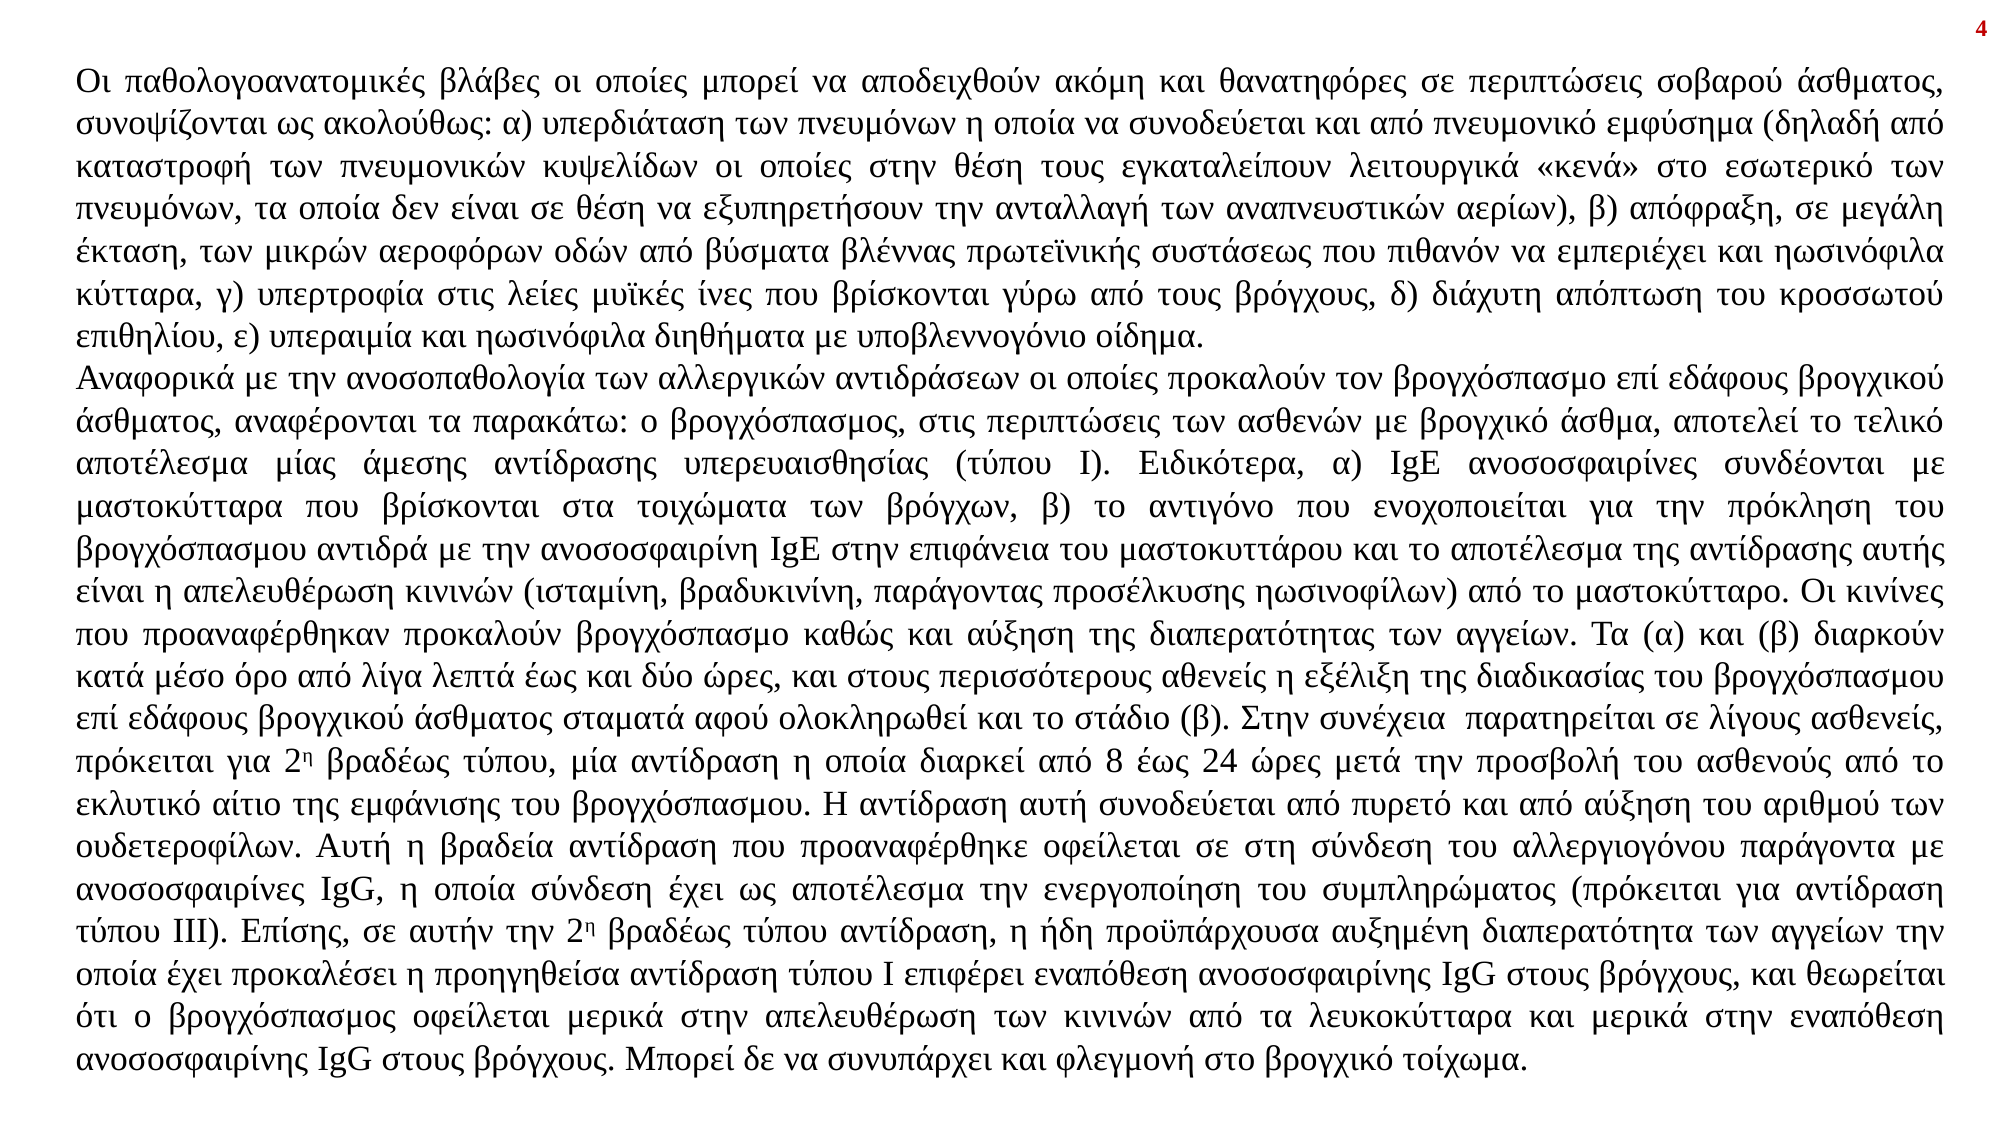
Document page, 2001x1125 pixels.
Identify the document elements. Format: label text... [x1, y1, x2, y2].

subtitle Οι παθολογοανατομικές βλάβες οι οποίες μπορεί να αποδειχθούν ακόμη και θανατηφόρες σε περιπτώσεις σοβαρού άσθματος, συνοψίζονται ως ακολούθως: α) υπερδιάταση των πνευμόνων η οποία να συνοδεύεται και από πνευμονικό εμφύσημα (δηλαδή από καταστροφή των πνευμονικών κυψελίδων οι οποίες στην θέση τους εγκαταλείπουν λειτουργικά «κενά» στο εσωτερικό των πνευμόνων, τα οποία δεν είναι σε θέση να εξυπηρετήσουν την ανταλλαγή των αναπνευστικών αερίων), β) απόφραξη, σε μεγάλη έκταση, των μικρών αεροφόρων οδών από βύσματα βλέννας πρωτεϊνικής συστάσεως που πιθανόν να εμπεριέχει και ηωσινόφιλα κύτταρα, γ) υπερτροφία στις λείες μυϊκές ίνες που βρίσκονται γύρω από τους βρόγχους, δ) διάχυτη απόπτωση του κροσσωτού επιθηλίου, ε) υπεραιμία και ηωσινόφιλα διηθήματα με υποβλεννογόνιο οίδημα. Αναφορικά με την ανοσοπαθολογία των αλλεργικών αντιδράσεων οι οποίες προκαλούν τον βρογχόσπασμο επί εδάφους βρογχικού άσθματος, αναφέρονται τα παρακάτω: ο βρογχόσπασμος, στις περιπτώσεις των ασθενών με βρογχικό άσθμα, αποτελεί το τελικό αποτέλεσμα μίας άμεσης αντίδρασης υπερευαισθησίας (τύπου Ι). Ειδικότερα, α) IgE ανοσοσφαιρίνες συνδέονται με μαστοκύτταρα που βρίσκονται στα τοιχώματα των βρόγχων, β) το αντιγόνο που ενοχοποιείται για την πρόκληση του βρογχόσπασμου αντιδρά με την ανοσοσφαιρίνη IgE στην επιφάνεια του μαστοκυττάρου και το αποτέλεσμα της αντίδρασης αυτής είναι η απελευθέρωση κινινών (ισταμίνη, βραδυκινίνη, παράγοντας προσέλκυσης ηωσινοφίλων) από το μαστοκύτταρο. Οι κινίνες που προαναφέρθηκαν προκαλούν βρογχόσπασμο καθώς και αύξηση της διαπερατότητας των αγγείων. Τα (α) και (β) διαρκούν κατά μέσο όρο από λίγα λεπτά έως και δύο ώρες, και στους περισσότερους αθενείς η εξέλιξη της διαδικασίας του βρογχόσπασμου επί εδάφους βρογχικού άσθματος σταματά αφού ολοκληρωθεί και το στάδιο (β). Στην συνέχεια παρατηρείται σε λίγους ασθενείς, πρόκειται για 2η βραδέως τύπου, μία αντίδραση η οποία διαρκεί από 8 έως 24 ώρες μετά την προσβολή του ασθενούς από το εκλυτικό αίτιο της εμφάνισης του βρογχόσπασμου. Η αντίδραση αυτή συνοδεύεται από πυρετό και από αύξηση του αριθμού των ουδετεροφίλων. Αυτή η βραδεία αντίδραση που προαναφέρθηκε οφείλεται σε στη σύνδεση του αλλεργιογόνου παράγοντα με ανοσοσφαιρίνες IgG, η οποία σύνδεση έχει ως αποτέλεσμα την ενεργοποίηση του συμπληρώματος (πρόκειται για αντίδραση τύπου ΙΙΙ). Επίσης, σε αυτήν την 2η βραδέως τύπου αντίδραση, η ήδη προϋπάρχουσα αυξημένη διαπερατότητα των αγγείων την οποία έχει προκαλέσει η προηγηθείσα αντίδραση τύπου Ι επιφέρει εναπόθεση ανοσοσφαιρίνης IgG στους βρόγχους, και θεωρείται ότι ο βρογχόσπασμος οφείλεται μερικά στην απελευθέρωση των κινινών από τα λευκοκύτταρα και μερικά στην εναπόθεση ανοσοσφαιρίνης IgG στους βρόγχους. Μπορεί δε να συνυπάρχει και φλεγμονή στο βρογχικό τοίχωμα. [60, 49, 1961, 1047]
text_box 4 [1960, 0, 2000, 50]
